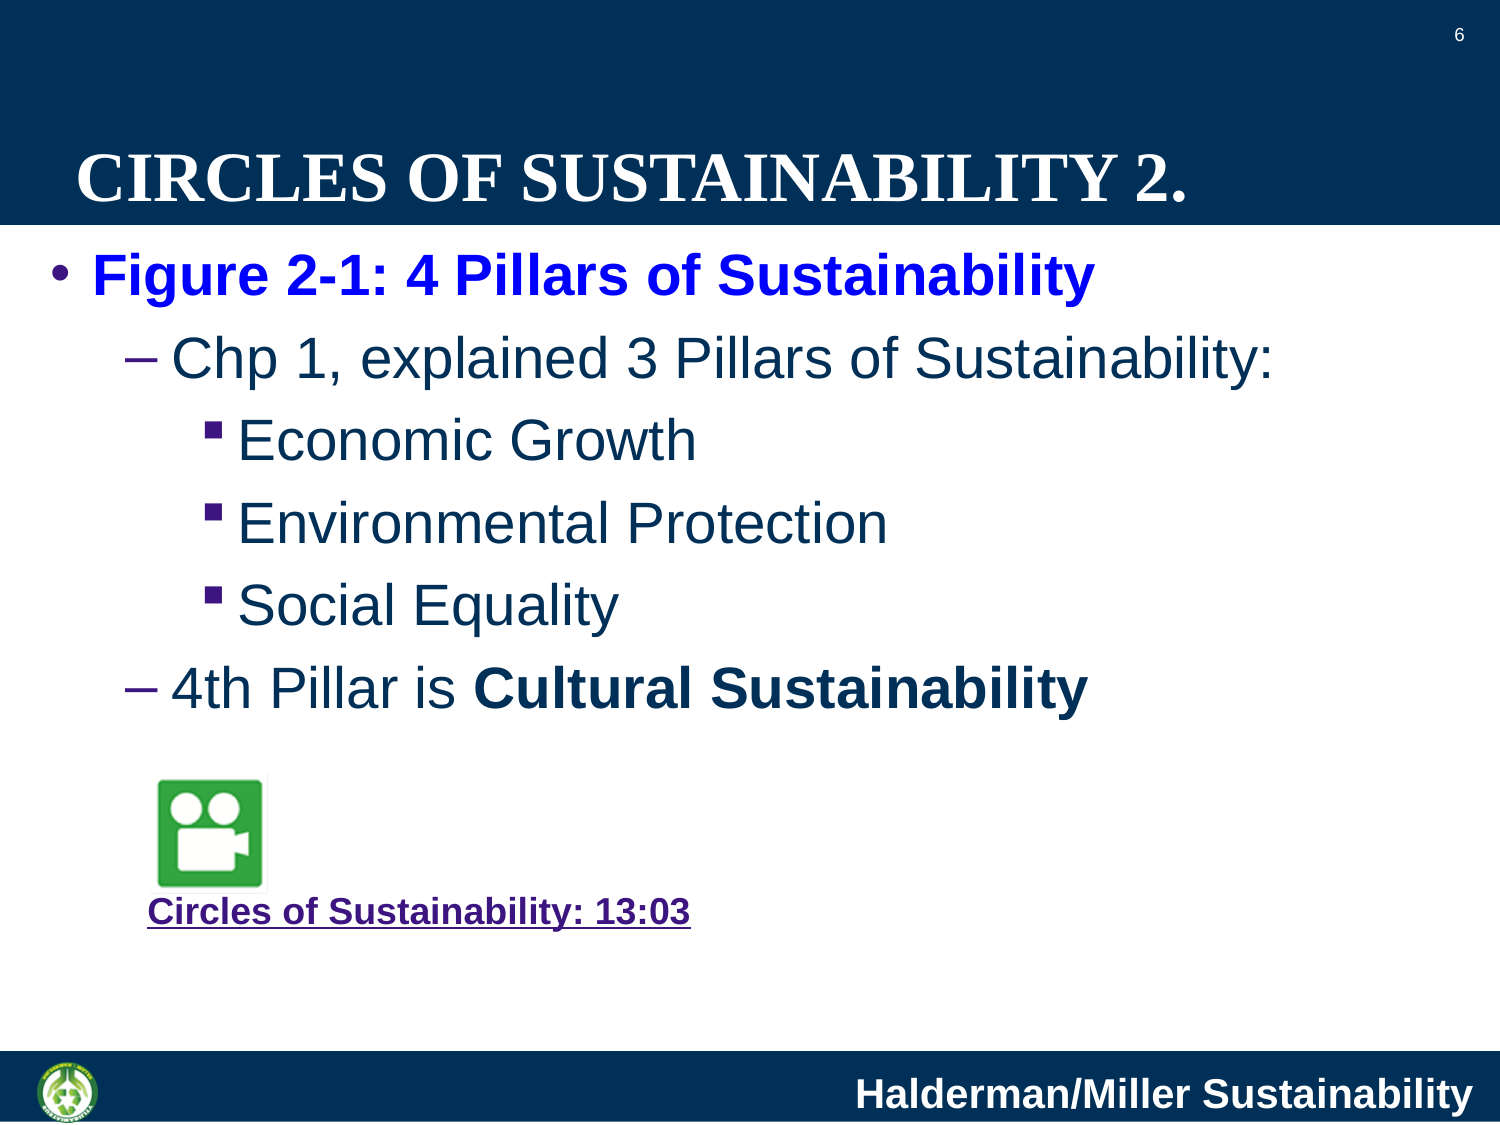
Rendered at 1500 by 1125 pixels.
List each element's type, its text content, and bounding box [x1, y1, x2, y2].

picture [37, 1062, 98, 1123]
title CIRCLES OF SUSTAINABILITY 2. [75, 35, 1425, 216]
list Figure 2-1: 4 Pillars of Sustainability Chp 1, explained 3 Pillars of Sustainability: Economic Growth Environmental Protection Social Equality 4th Pillar is Cultural Sustainability [50, 237, 1400, 980]
text_box Circles of Sustainability: 13:03 [132, 880, 707, 940]
slide_number 6 [1389, 18, 1480, 49]
picture [149, 774, 269, 894]
